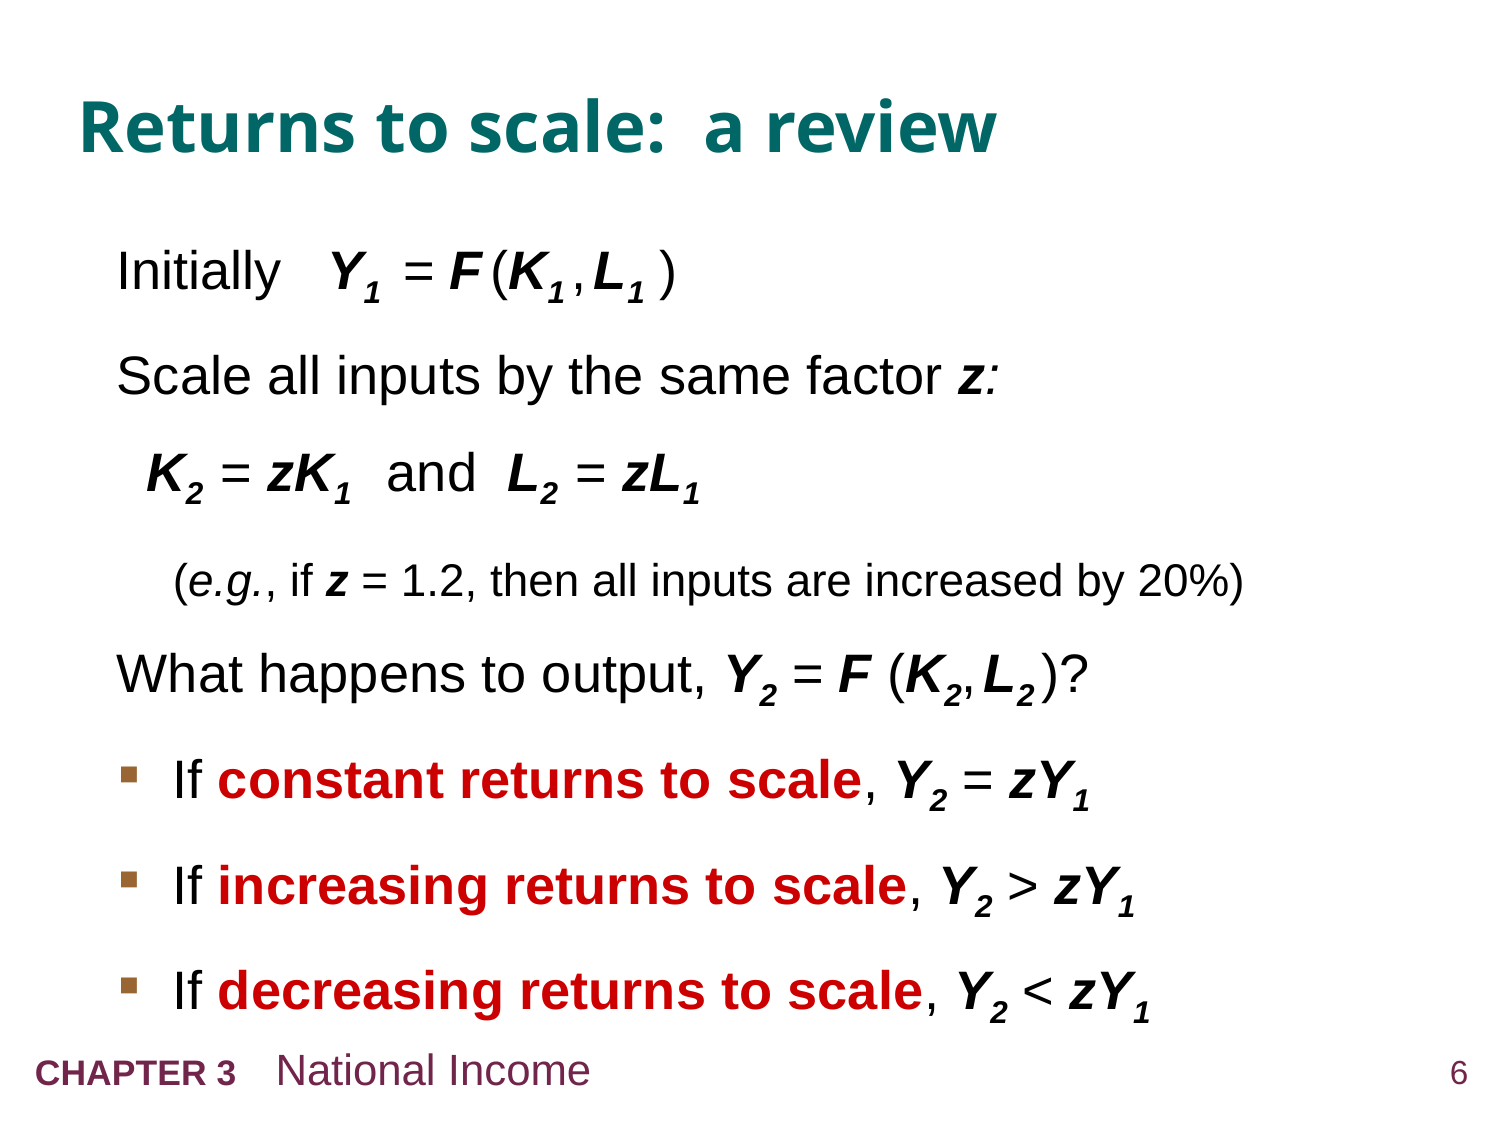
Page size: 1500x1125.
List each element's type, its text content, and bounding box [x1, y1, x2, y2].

list Initially Y1 = F (K1 , L1 ) Scale all inputs by the same factor z: K2 = zK1 and L2 = zL1 (e.g., if z = 1.2, then all inputs are increased by 20%) What happens to output, Y2 = F (K2, L2 )? If constant returns to scale, Y2 = zY1 If increasing returns to scale, Y2 > zY1 If decreasing returns to scale, Y2 < zY1 [101, 220, 1363, 1023]
title Returns to scale: a review [77, 49, 1347, 195]
